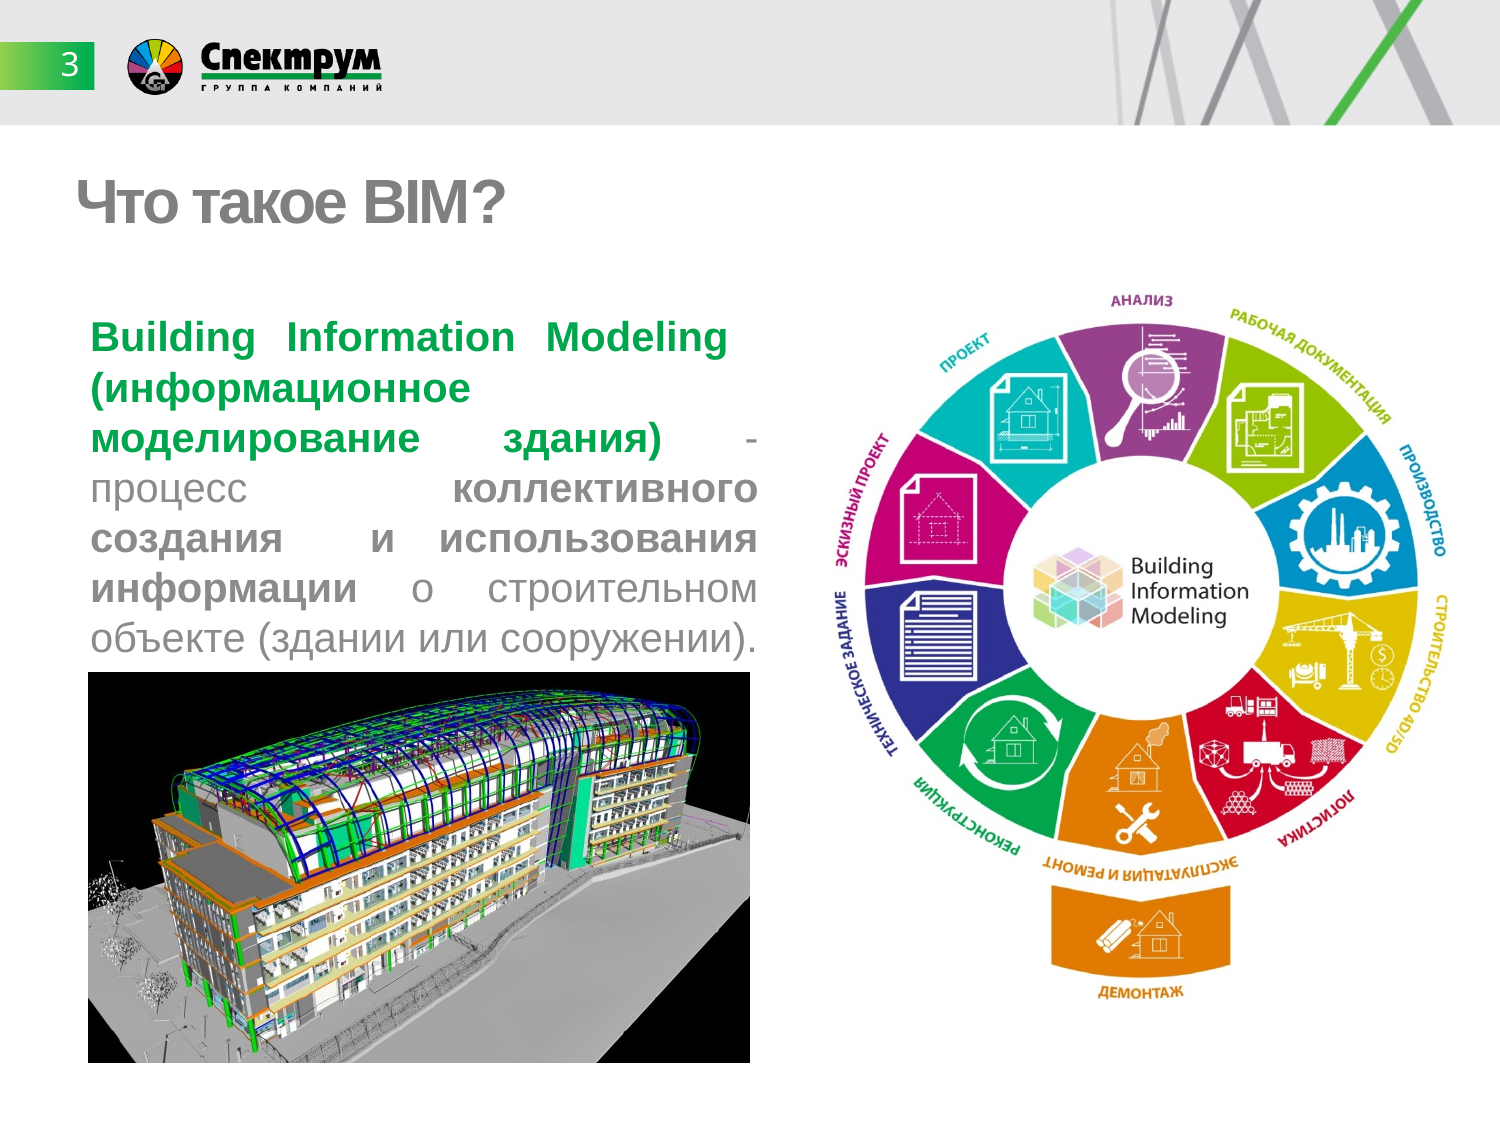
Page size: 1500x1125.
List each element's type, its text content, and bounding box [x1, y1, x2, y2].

list Building Information Modeling (информационное моделирование здания) - процесс коллективного создания и использования информации о строительном объекте (здании или сооружении). [75, 302, 774, 1071]
picture [88, 671, 751, 1063]
picture [0, 0, 1500, 125]
picture [832, 292, 1450, 1002]
title Что такое BIM? [75, 160, 1471, 279]
slide_number 3 [0, 42, 95, 90]
